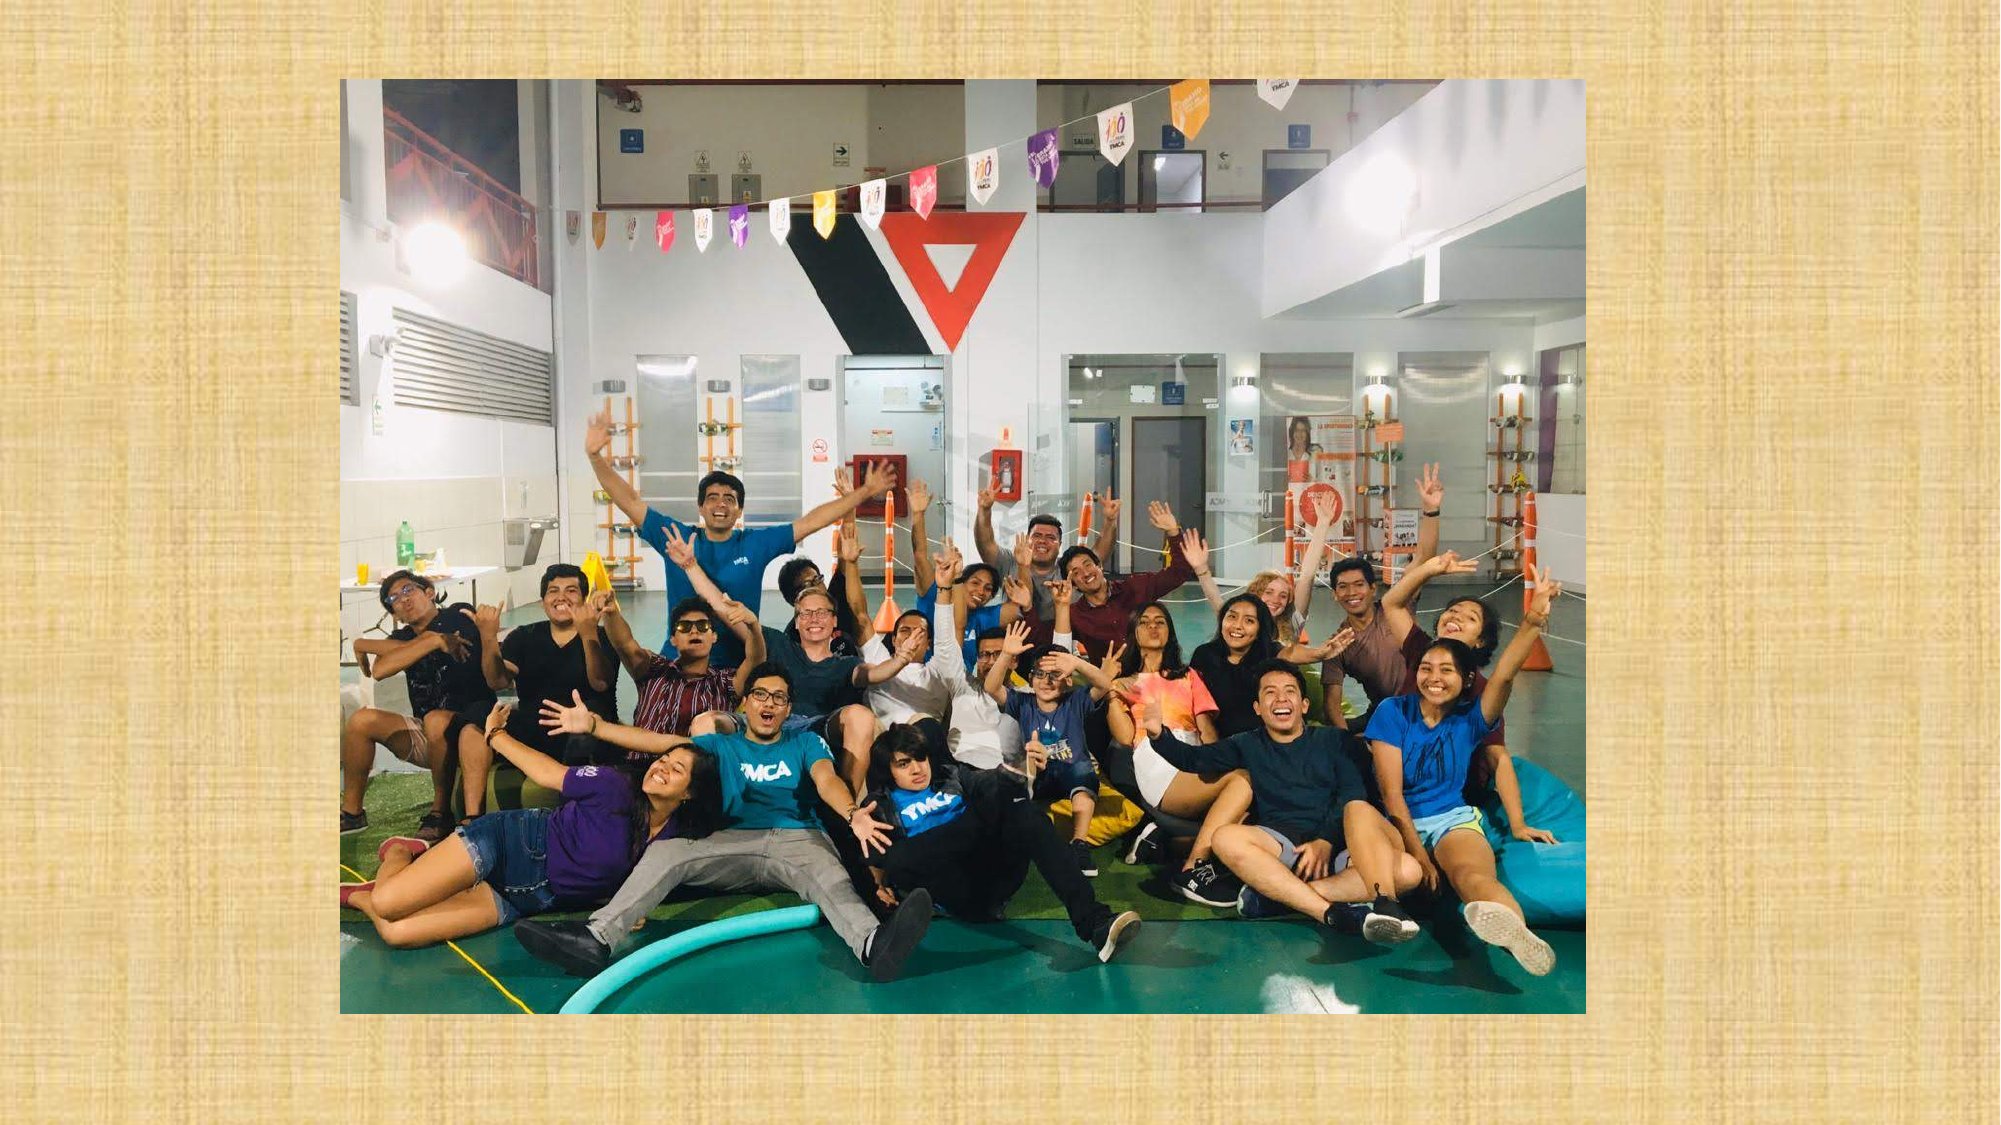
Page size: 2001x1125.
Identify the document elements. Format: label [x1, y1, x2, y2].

list [340, 79, 1586, 1014]
picture [0, 0, 2001, 1125]
